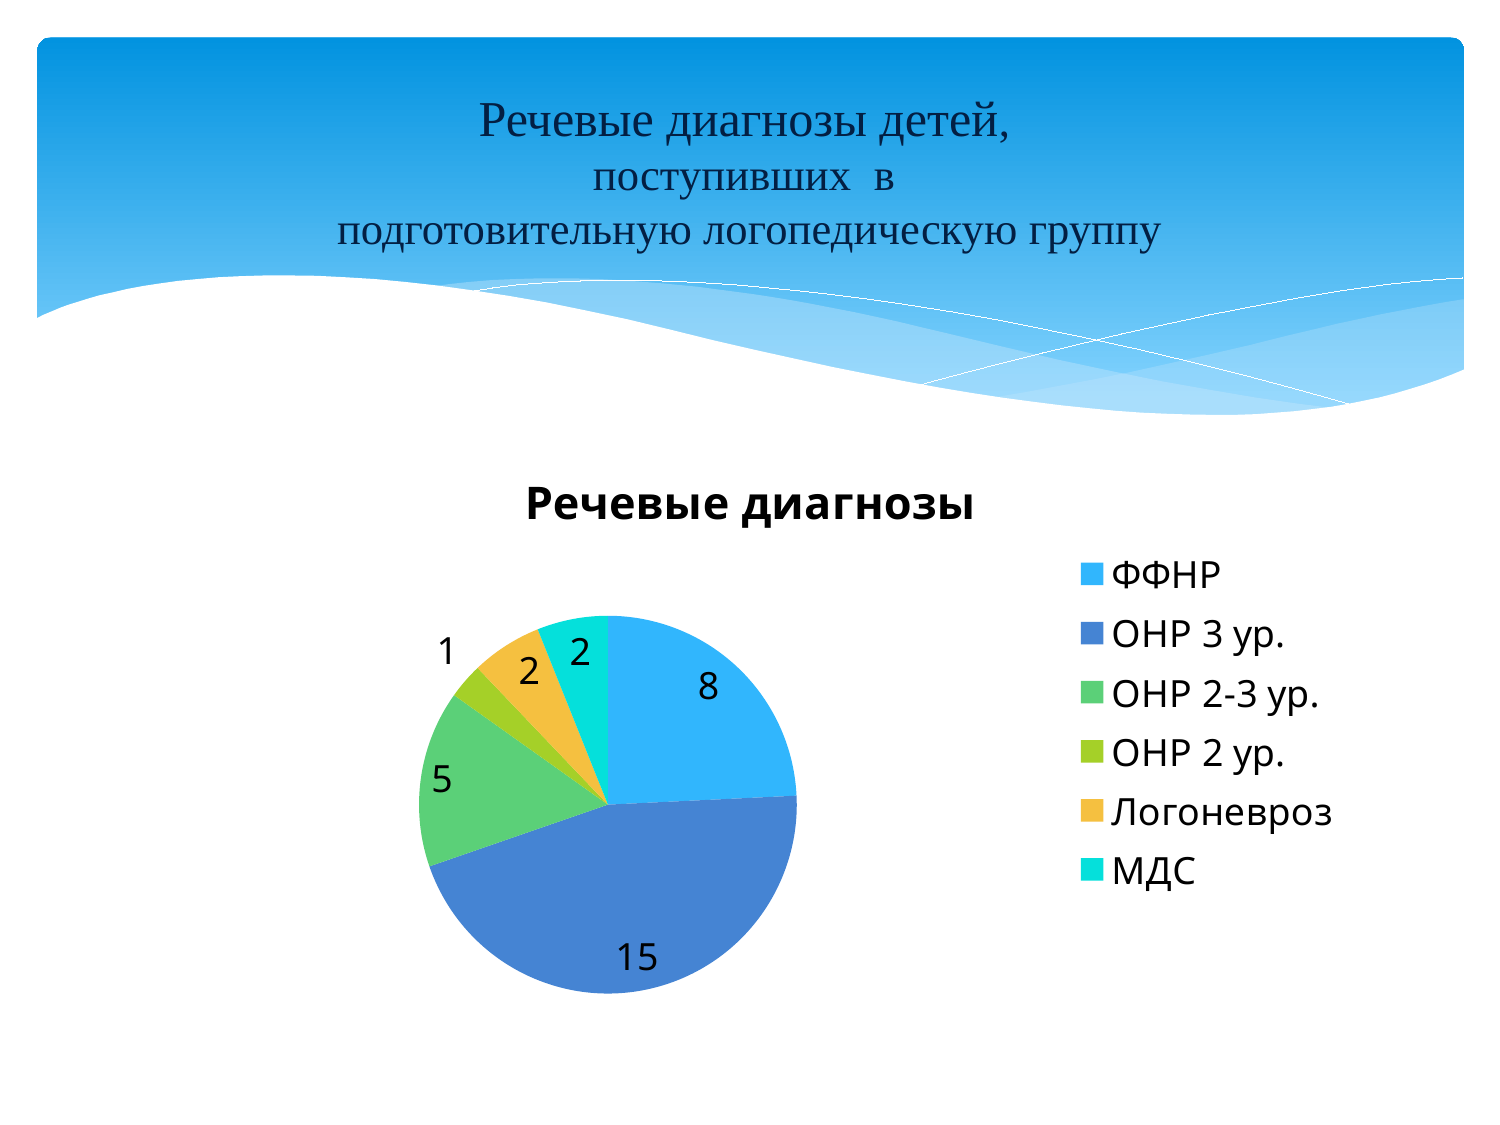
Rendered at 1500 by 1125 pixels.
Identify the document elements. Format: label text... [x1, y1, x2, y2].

chart [142, 438, 1359, 1006]
title Речевые диагнозы детей, поступивших в подготовительную логопедическую группу [75, 78, 1425, 261]
